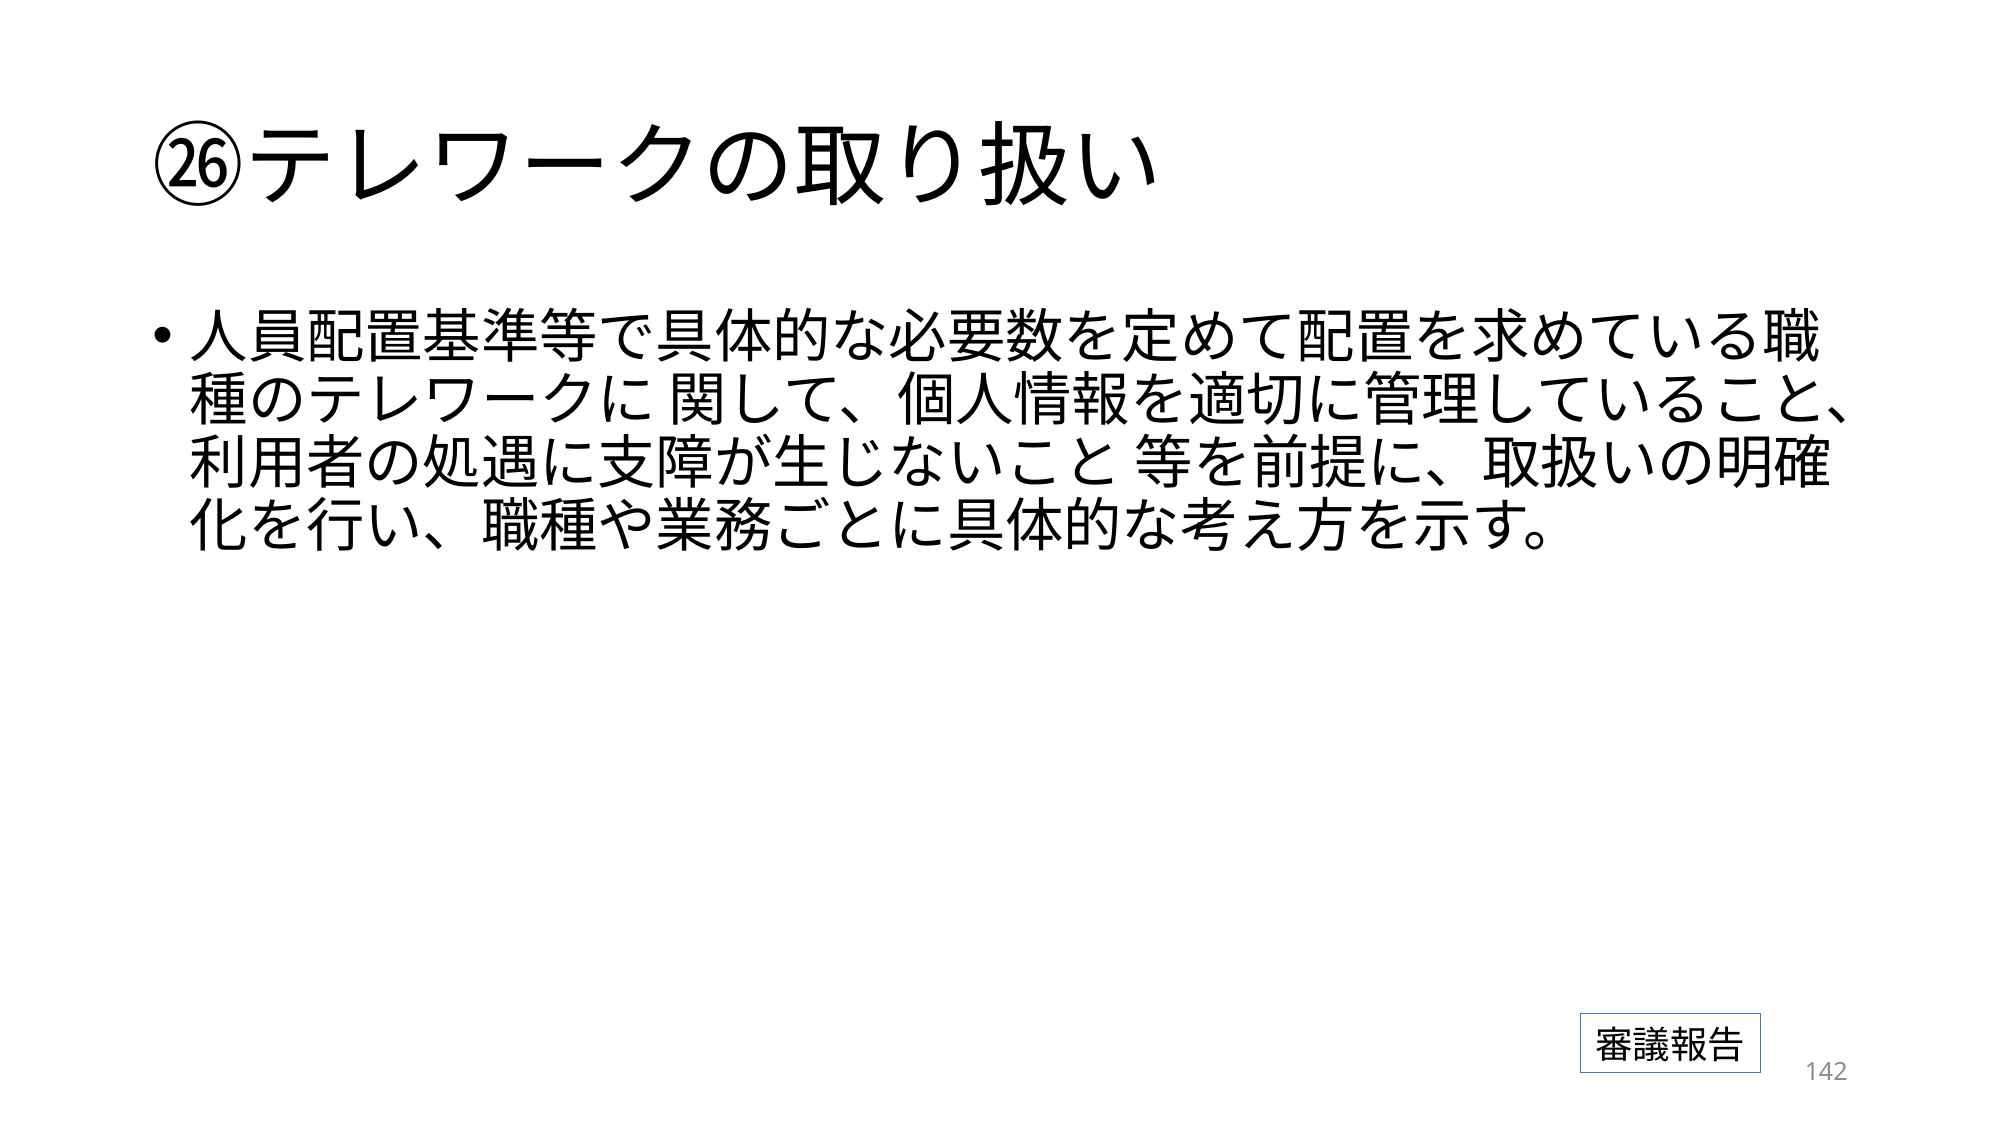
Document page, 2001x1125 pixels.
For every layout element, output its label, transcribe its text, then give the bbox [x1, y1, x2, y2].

list 人員配置基準等で具体的な必要数を定めて配置を求めている職種のテレワークに 関して、個人情報を適切に管理していること、利用者の処遇に支障が生じないこと 等を前提に、取扱いの明確化を行い、職種や業務ごとに具体的な考え方を示す。 [137, 299, 1863, 1014]
text_box 審議報告 [1580, 1013, 1761, 1073]
slide_number 141 [1412, 1042, 1863, 1103]
title ㉖テレワークの取り扱い [137, 59, 1863, 278]
